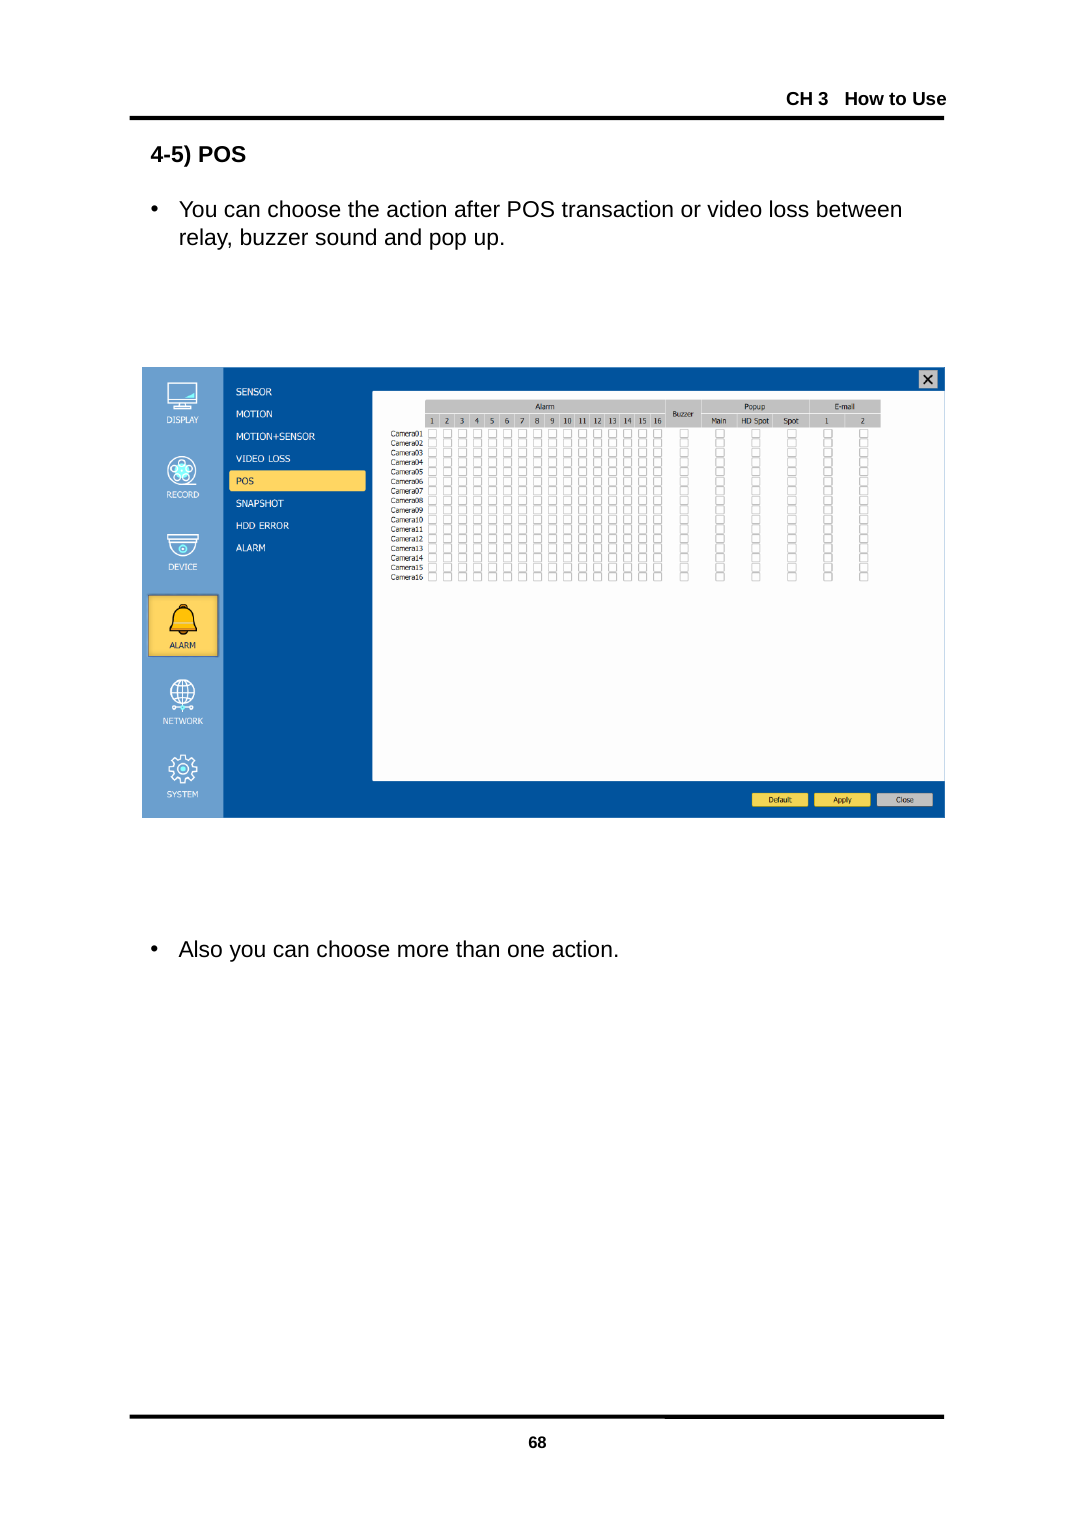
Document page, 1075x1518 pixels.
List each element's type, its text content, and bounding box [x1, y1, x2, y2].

text_box CH 3 How to Use [685, 79, 962, 117]
slide_number 68 [117, 1431, 957, 1462]
picture [142, 367, 945, 819]
text_box 4-5) POS You can choose the action after POS transaction or video loss between relay, buzzer sound and pop up. [135, 132, 951, 257]
text_box Also you can choose more than one action. [135, 927, 951, 970]
